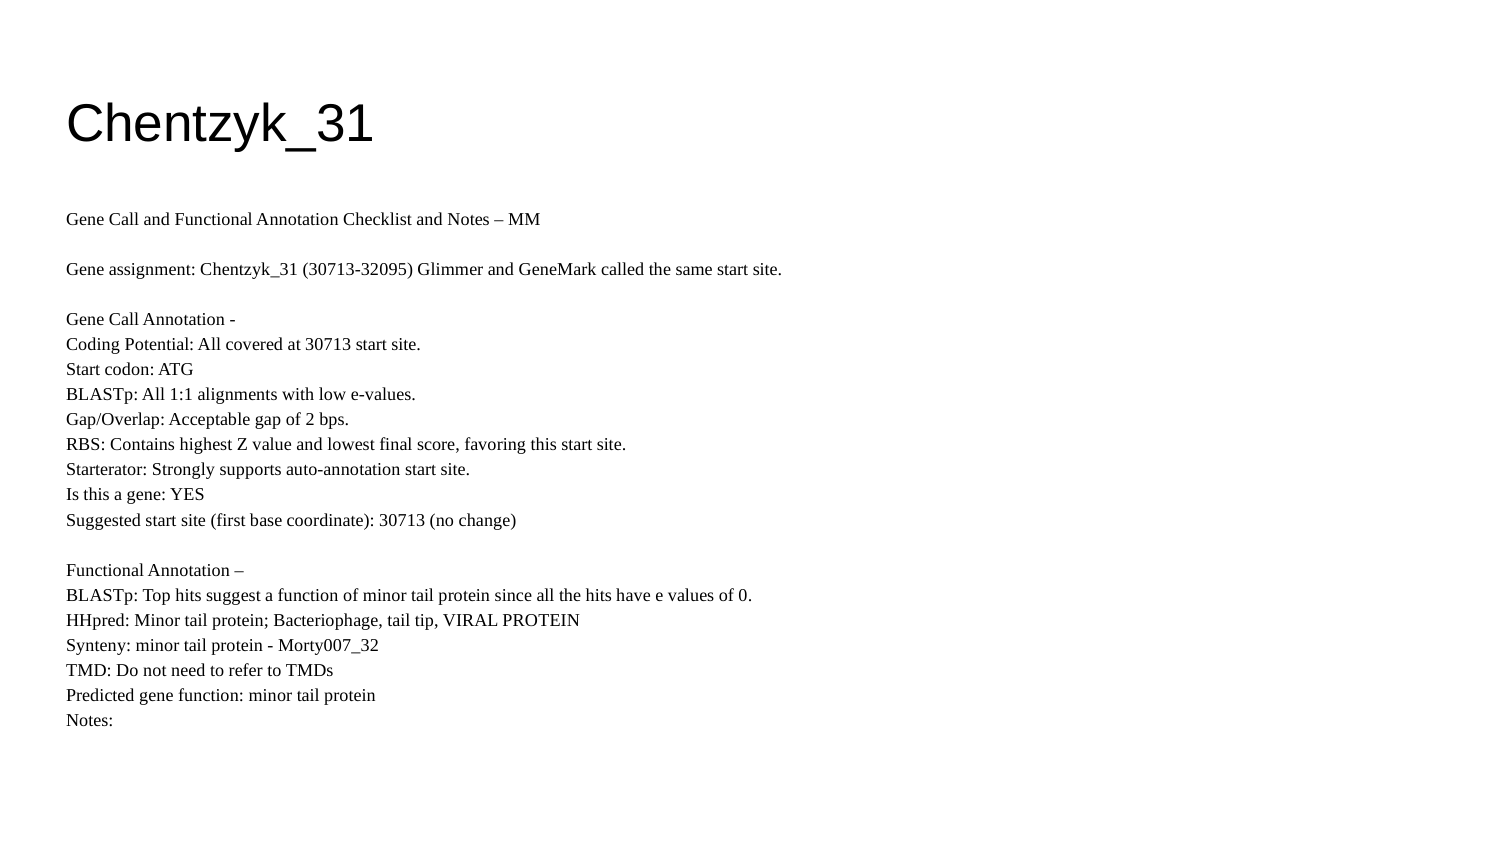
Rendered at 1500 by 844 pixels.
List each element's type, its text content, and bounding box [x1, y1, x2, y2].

list Gene Call and Functional Annotation Checklist and Notes – MM Gene assignment: Chentzyk_31 (30713-32095) Glimmer and GeneMark called the same start site. Gene Call Annotation - Coding Potential: All covered at 30713 start site. Start codon: ATG BLASTp: All 1:1 alignments with low e-values. Gap/Overlap: Acceptable gap of 2 bps. RBS: Contains highest Z value and lowest final score, favoring this start site. Starterator: Strongly supports auto-annotation start site. Is this a gene: YES Suggested start site (first base coordinate): 30713 (no change) Functional Annotation – BLASTp: Top hits suggest a function of minor tail protein since all the hits have e values of 0. HHpred: Minor tail protein; Bacteriophage, tail tip, VIRAL PROTEIN Synteny: minor tail protein - Morty007_32 TMD: Do not need to refer to TMDs Predicted gene function: minor tail protein Notes: [51, 189, 1449, 750]
title Chentzyk_31 [51, 72, 1449, 167]
